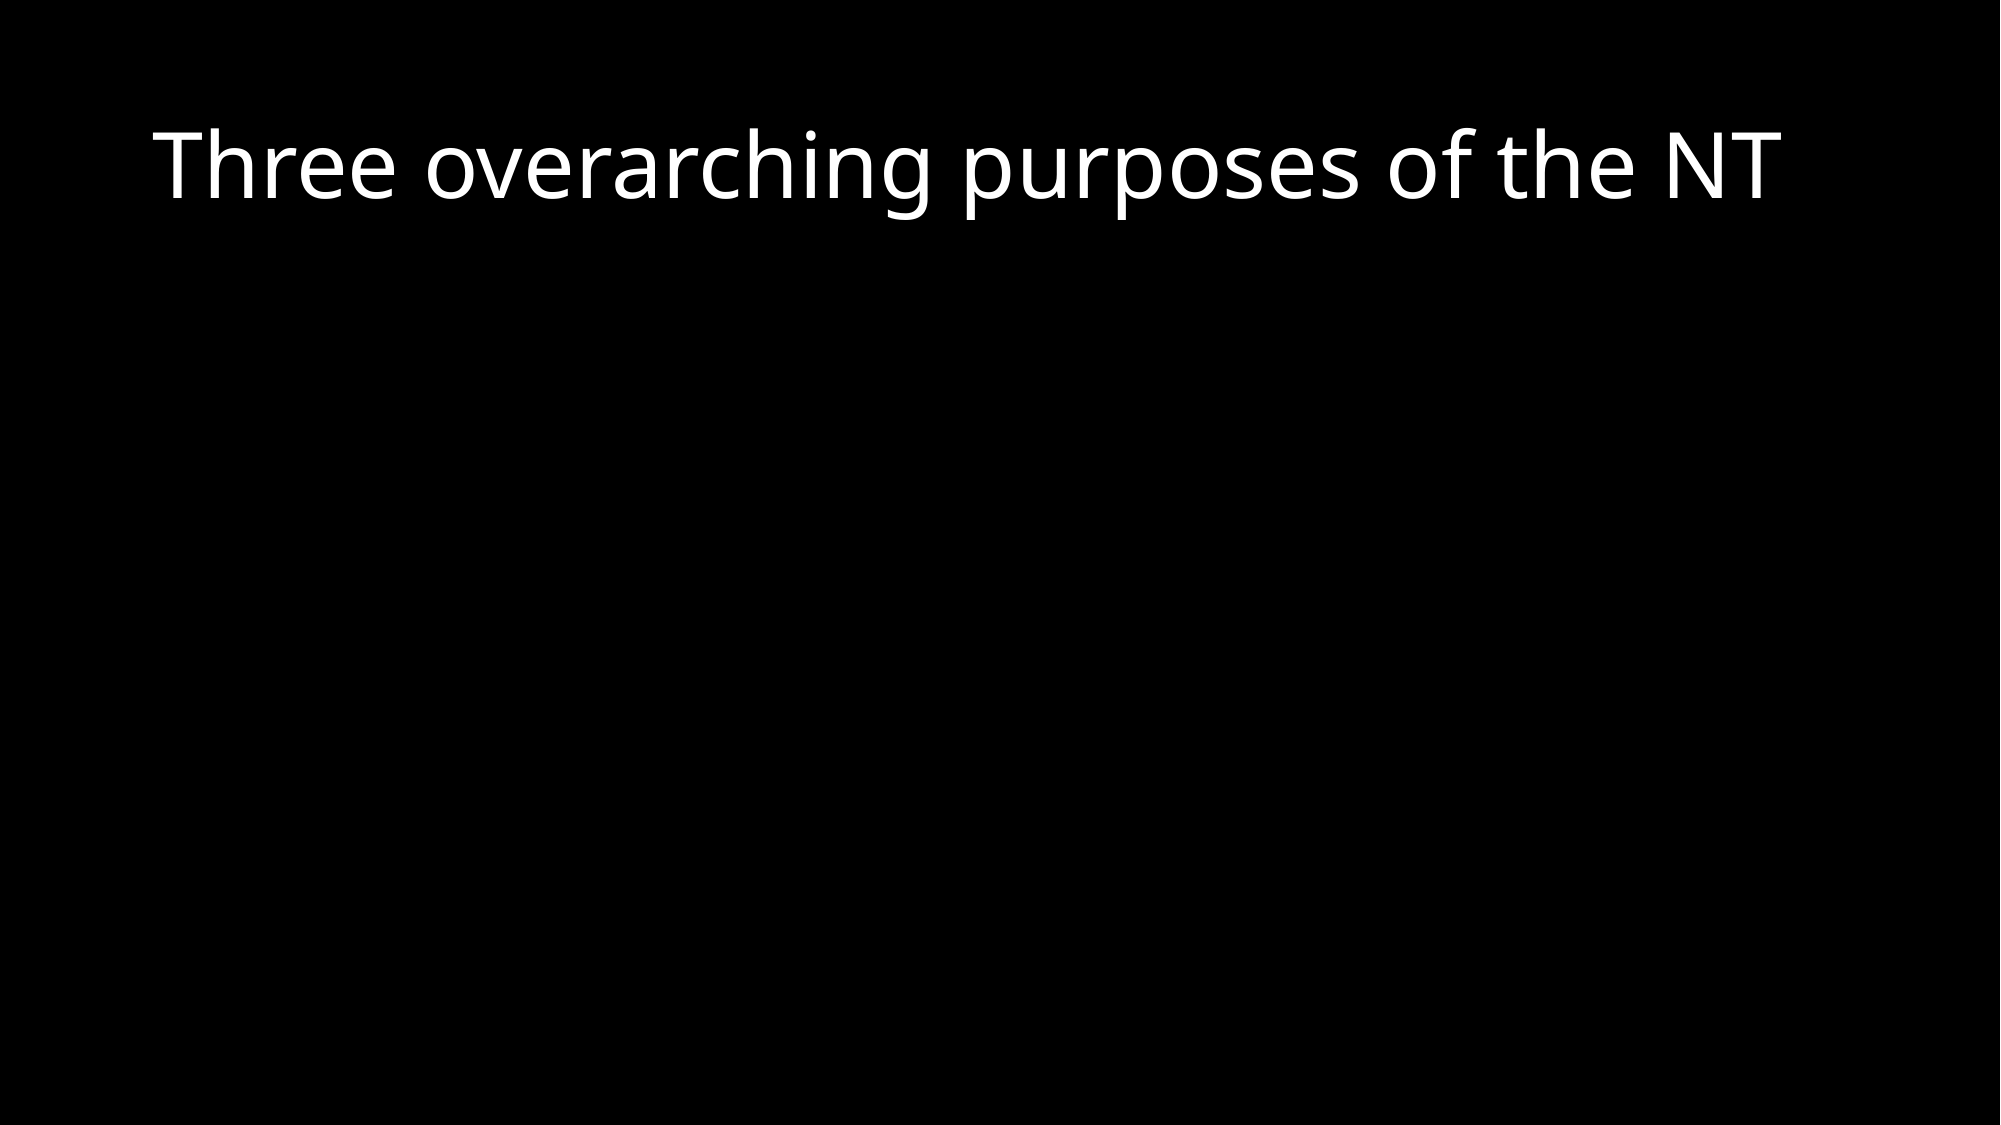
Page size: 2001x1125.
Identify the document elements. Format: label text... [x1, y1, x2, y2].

title Three overarching purposes of the NT [137, 59, 1863, 278]
